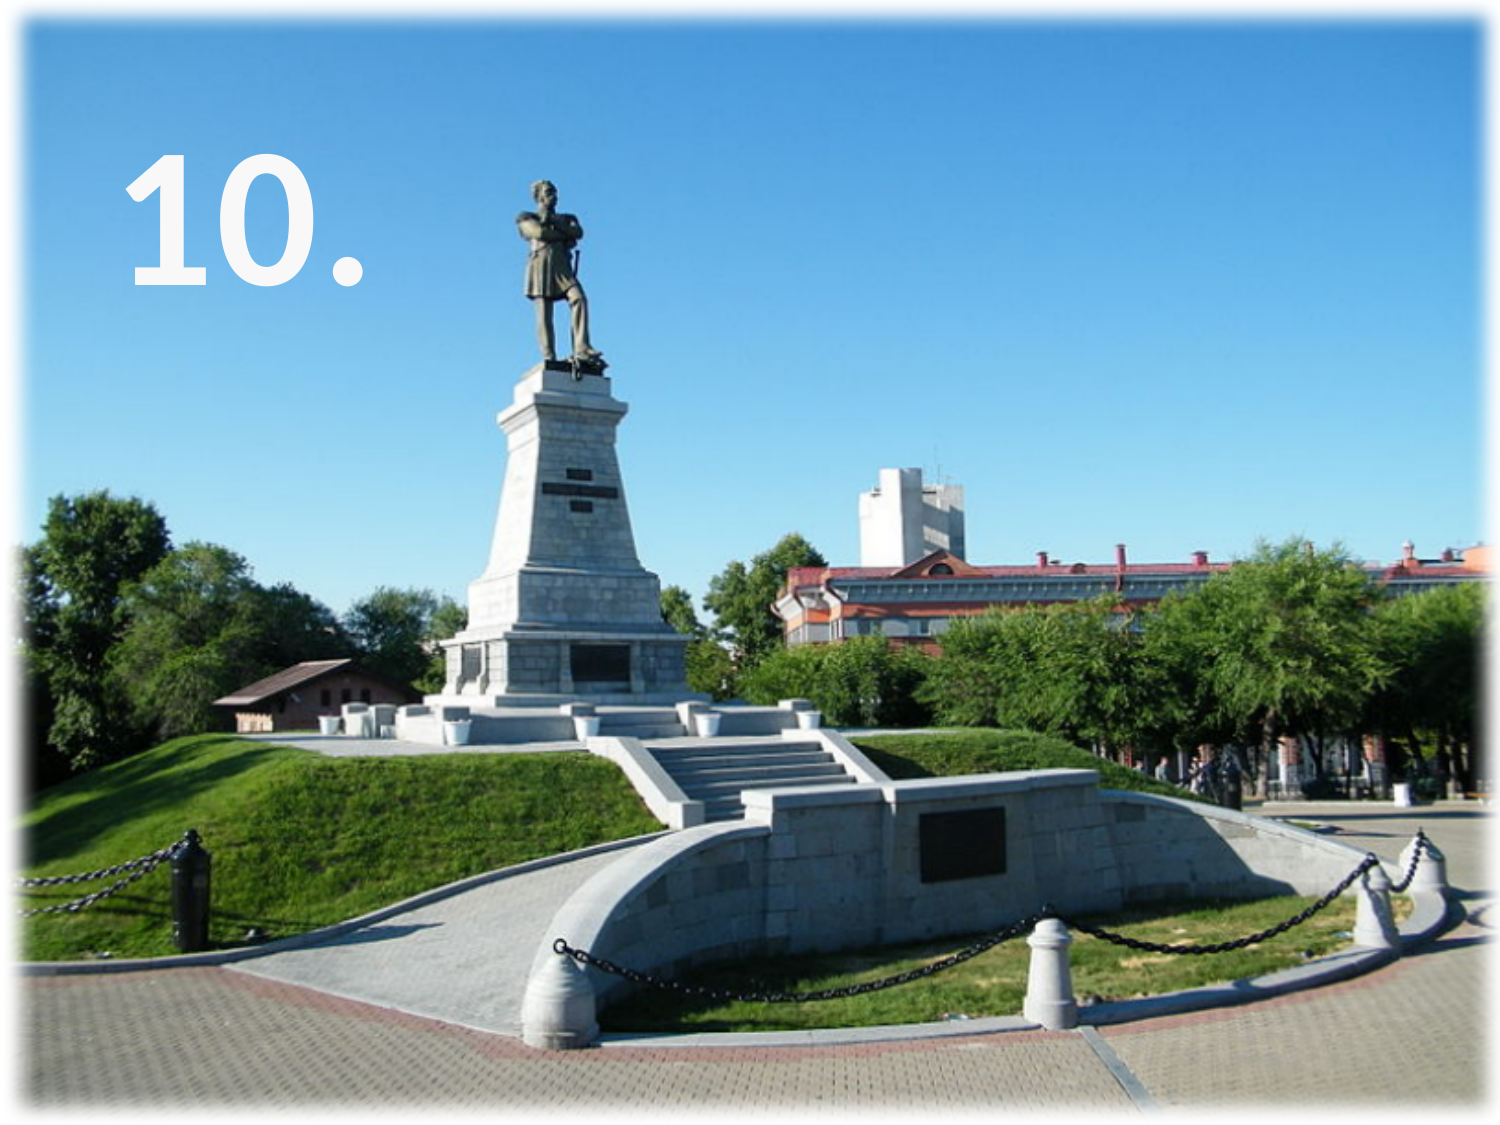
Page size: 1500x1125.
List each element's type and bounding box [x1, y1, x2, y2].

list [4, 0, 1500, 1125]
